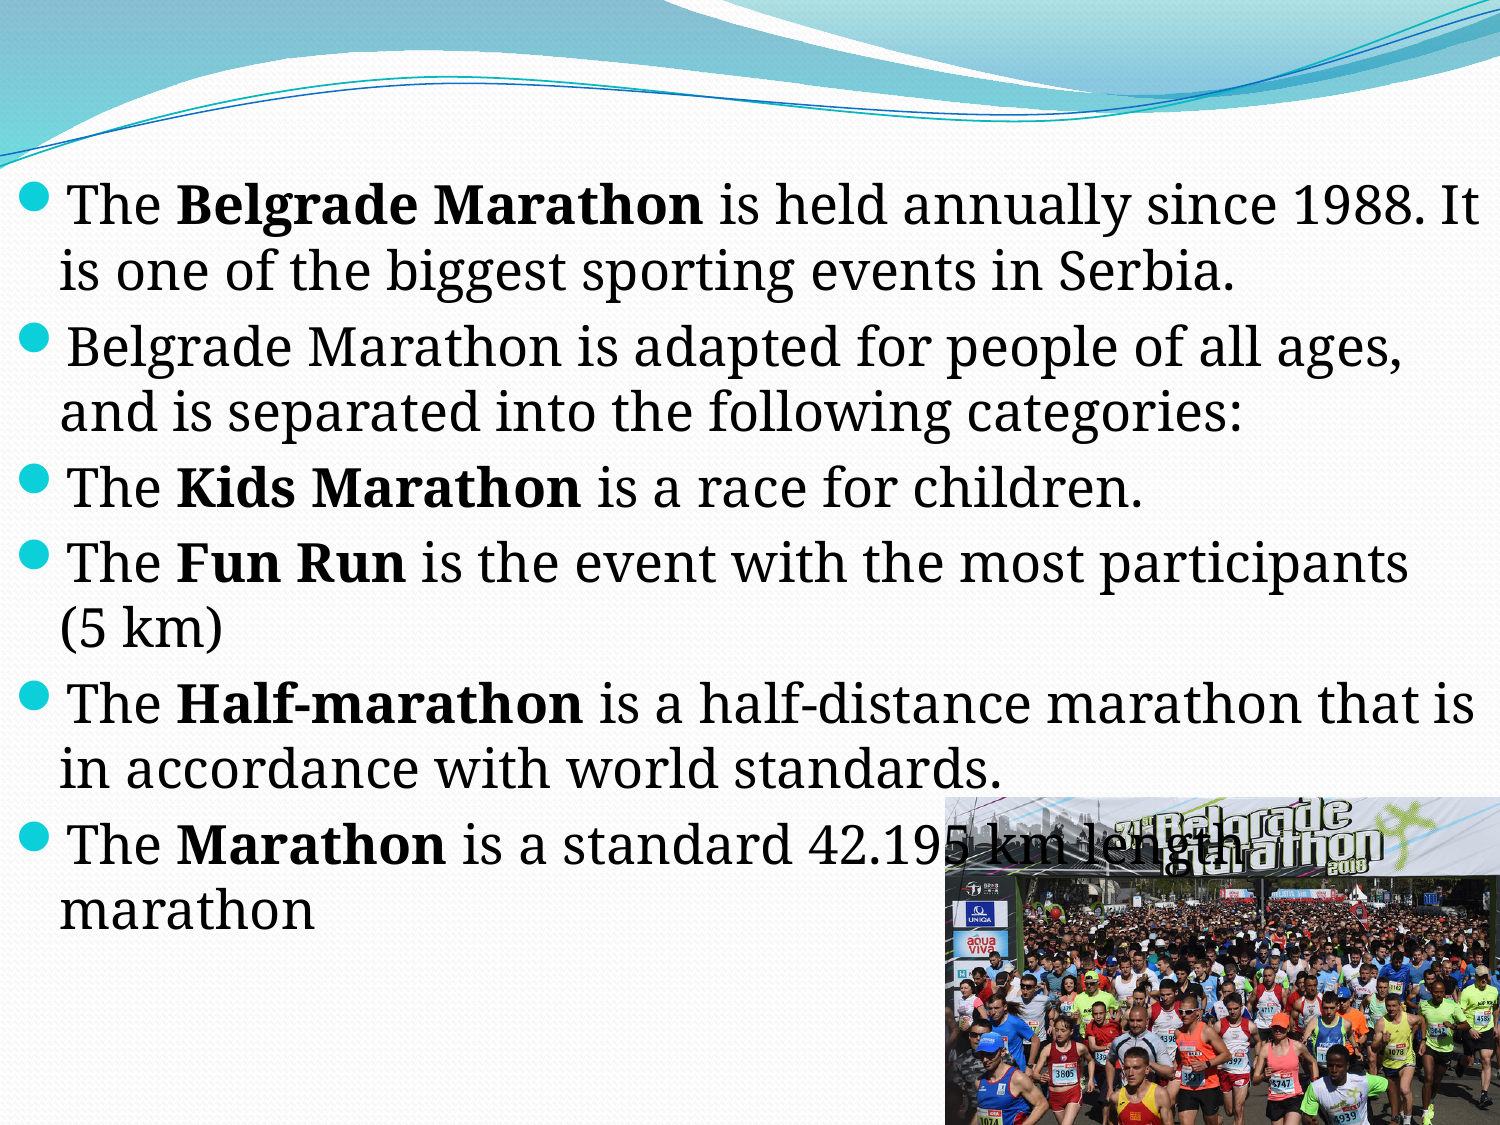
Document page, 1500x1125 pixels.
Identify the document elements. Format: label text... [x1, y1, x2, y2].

list The Belgrade Marathon is held annually since 1988. It is one of the biggest sporting events in Serbia. Belgrade Marathon is adapted for people of all ages, and is separated into the following categories: The Kids Marathon is a race for children. The Fun Run is the event with the most participants (5 km) The Half-marathon is a half-distance marathon that is in accordance with world standards. The Marathon is a standard 42.195 km length marathon [0, 87, 1500, 1125]
picture [944, 797, 1500, 1125]
